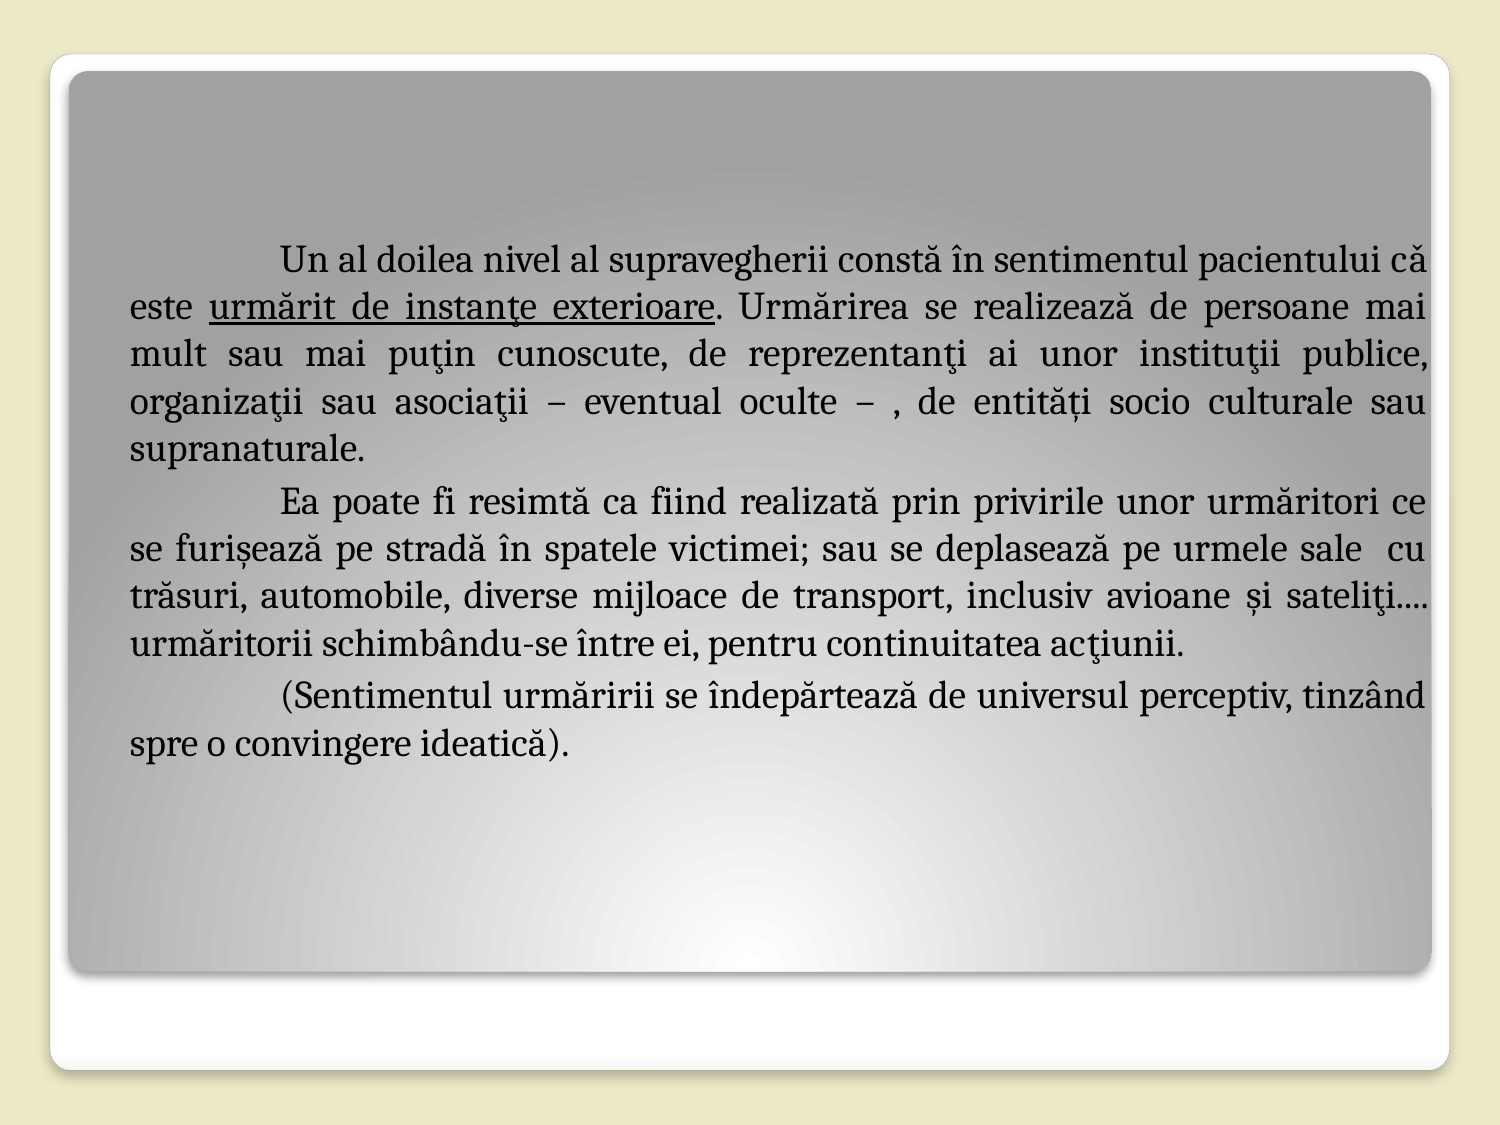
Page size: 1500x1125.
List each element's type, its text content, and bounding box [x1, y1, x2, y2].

list Un al doilea nivel al supravegherii constă în sentimentul pacientului cǎ este urmărit de instanţe exterioare. Urmărirea se realizează de persoane mai mult sau mai puţin cunoscute, de reprezentanţi ai unor instituţii publice, organizaţii sau asociaţii – eventual oculte – , de entități socio culturale sau supranaturale. Ea poate fi resimtă ca fiind realizată prin privirile unor urmăritori ce se furişează pe stradă în spatele victimei; sau se deplasează pe urmele sale cu trăsuri, automobile, diverse mijloace de transport, inclusiv avioane şi sateliţi.... urmăritorii schimbându-se între ei, pentru continuitatea acţiunii. (Sentimentul urmăririi se îndepărtează de universul perceptiv, tinzând spre o convingere ideatică). [99, 112, 1443, 950]
